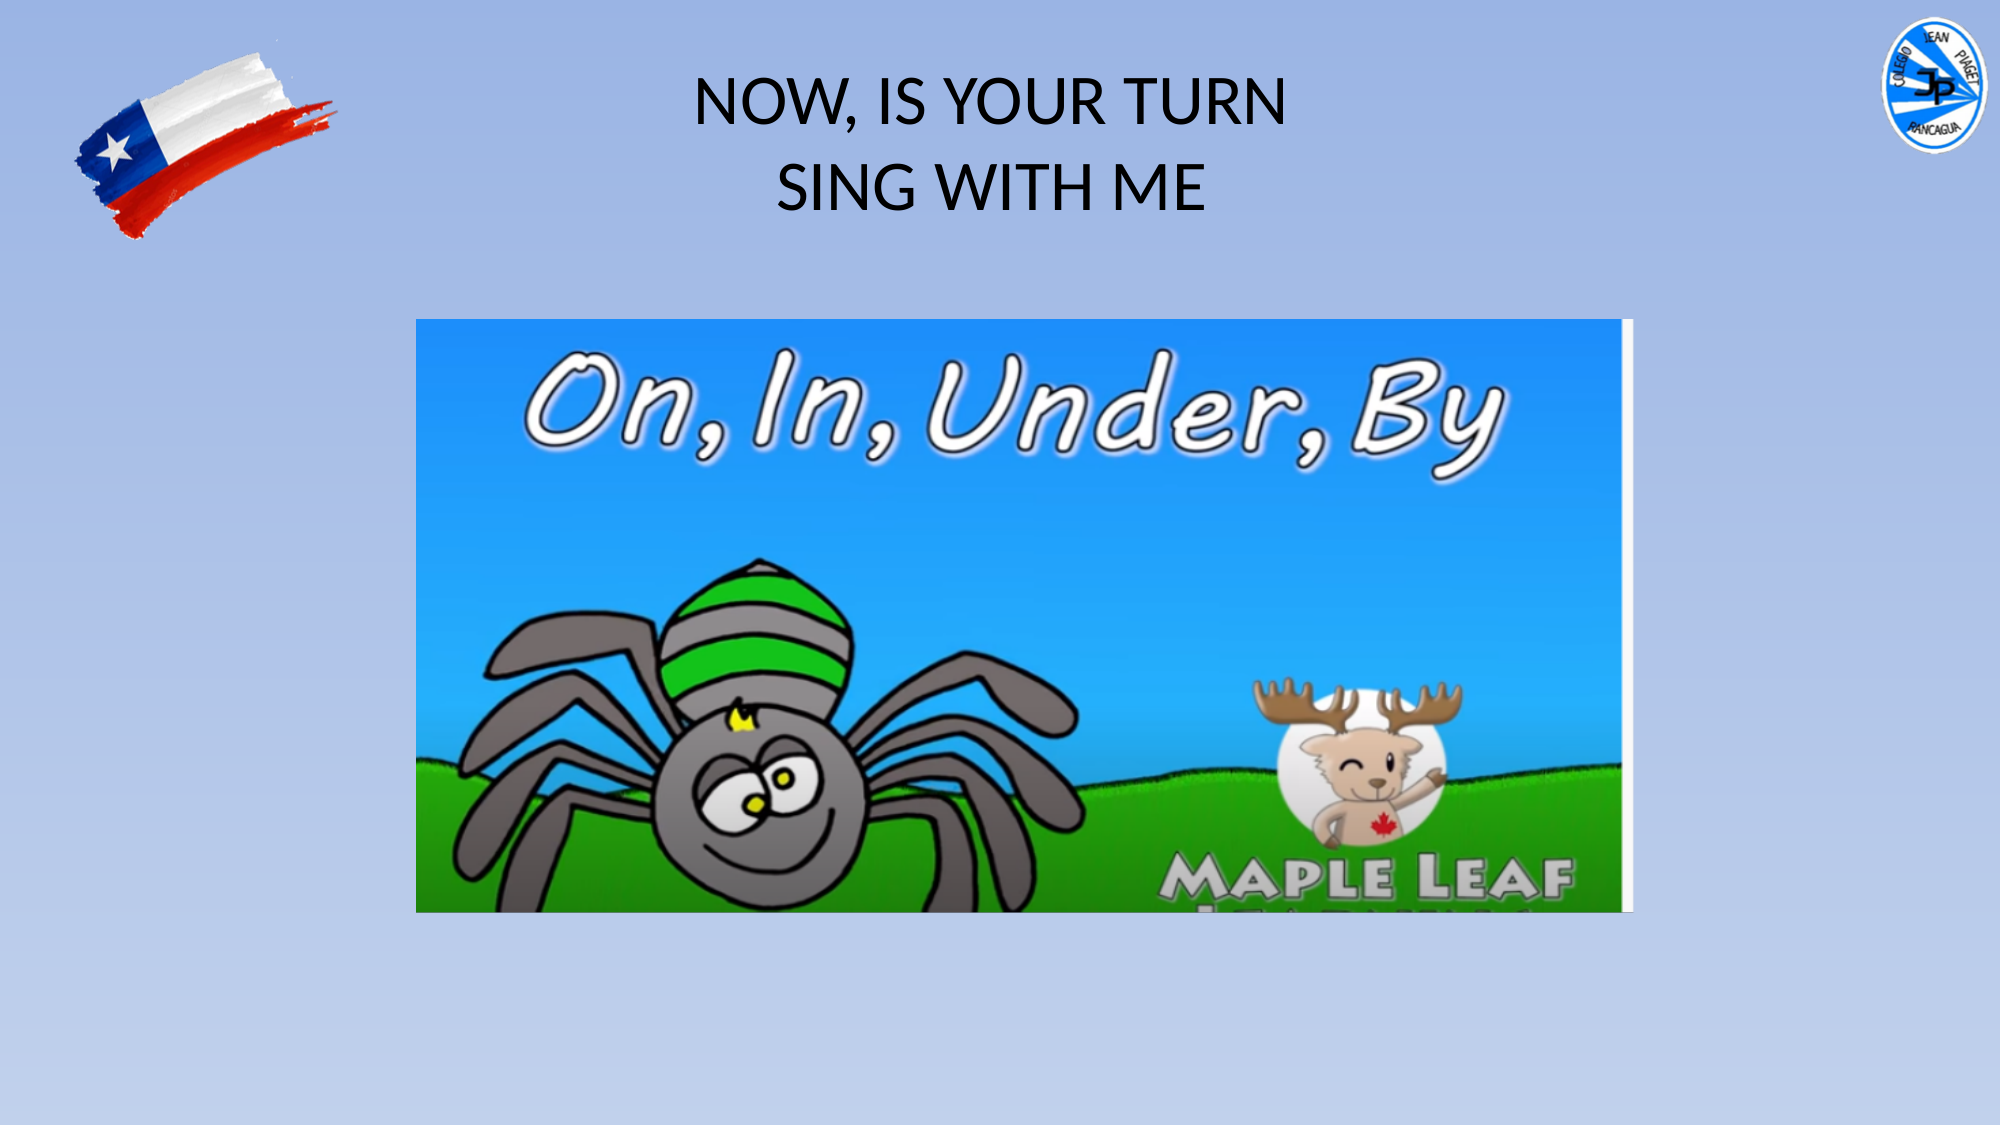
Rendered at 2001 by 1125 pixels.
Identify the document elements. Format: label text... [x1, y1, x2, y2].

list [99, 262, 1900, 1005]
picture [1856, 14, 2000, 156]
title NOW, IS YOUR TURN SING WITH ME [403, 45, 1900, 233]
picture [416, 318, 1635, 914]
picture [0, 0, 399, 320]
